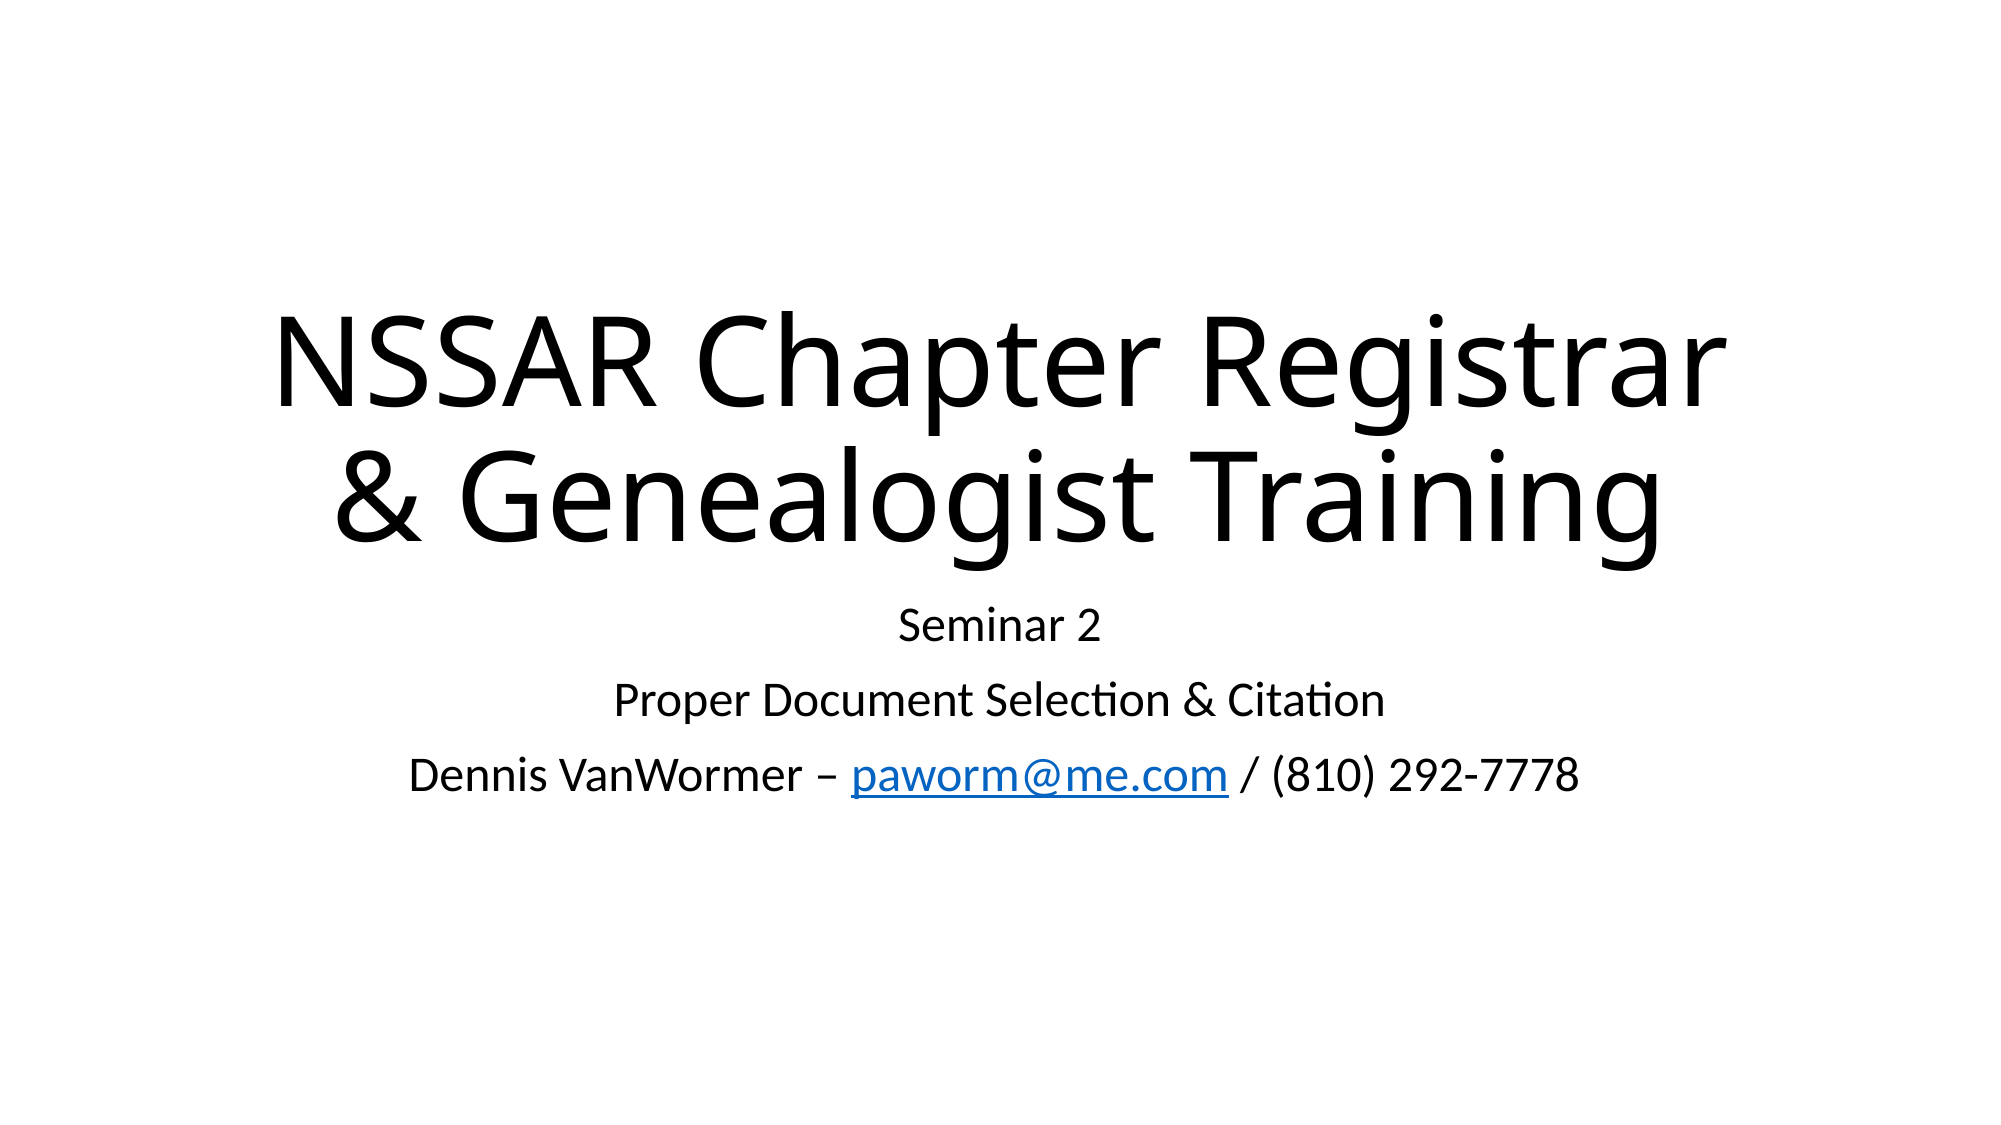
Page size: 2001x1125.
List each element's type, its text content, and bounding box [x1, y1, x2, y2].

title NSSAR Chapter Registrar & Genealogist Training [249, 184, 1750, 576]
subtitle Seminar 2 Proper Document Selection & Citation Dennis VanWormer – paworm@me.com / (810) 292-7778 [249, 590, 1750, 863]
